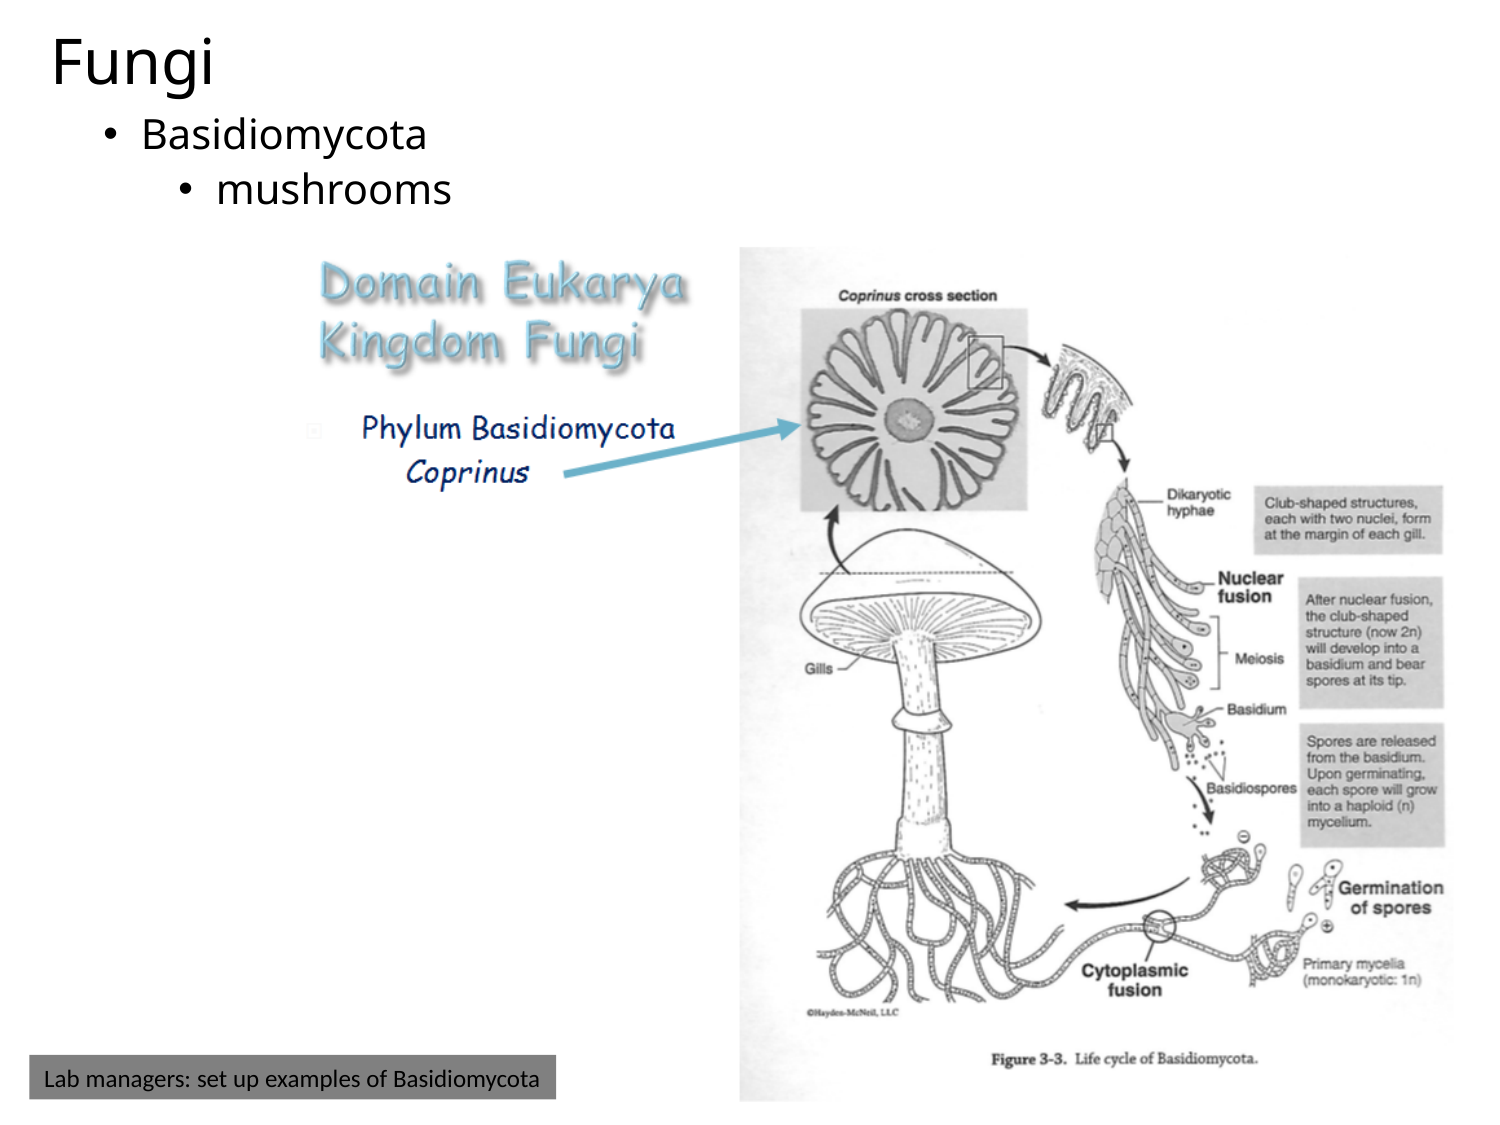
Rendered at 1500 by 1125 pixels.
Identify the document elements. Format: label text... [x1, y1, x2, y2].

picture [274, 233, 1455, 1102]
list Basidiomycota mushrooms [88, 105, 1383, 951]
text_box Lab managers: set up examples of Basidiomycota [29, 1054, 274, 1100]
title Fungi [35, 21, 1330, 106]
